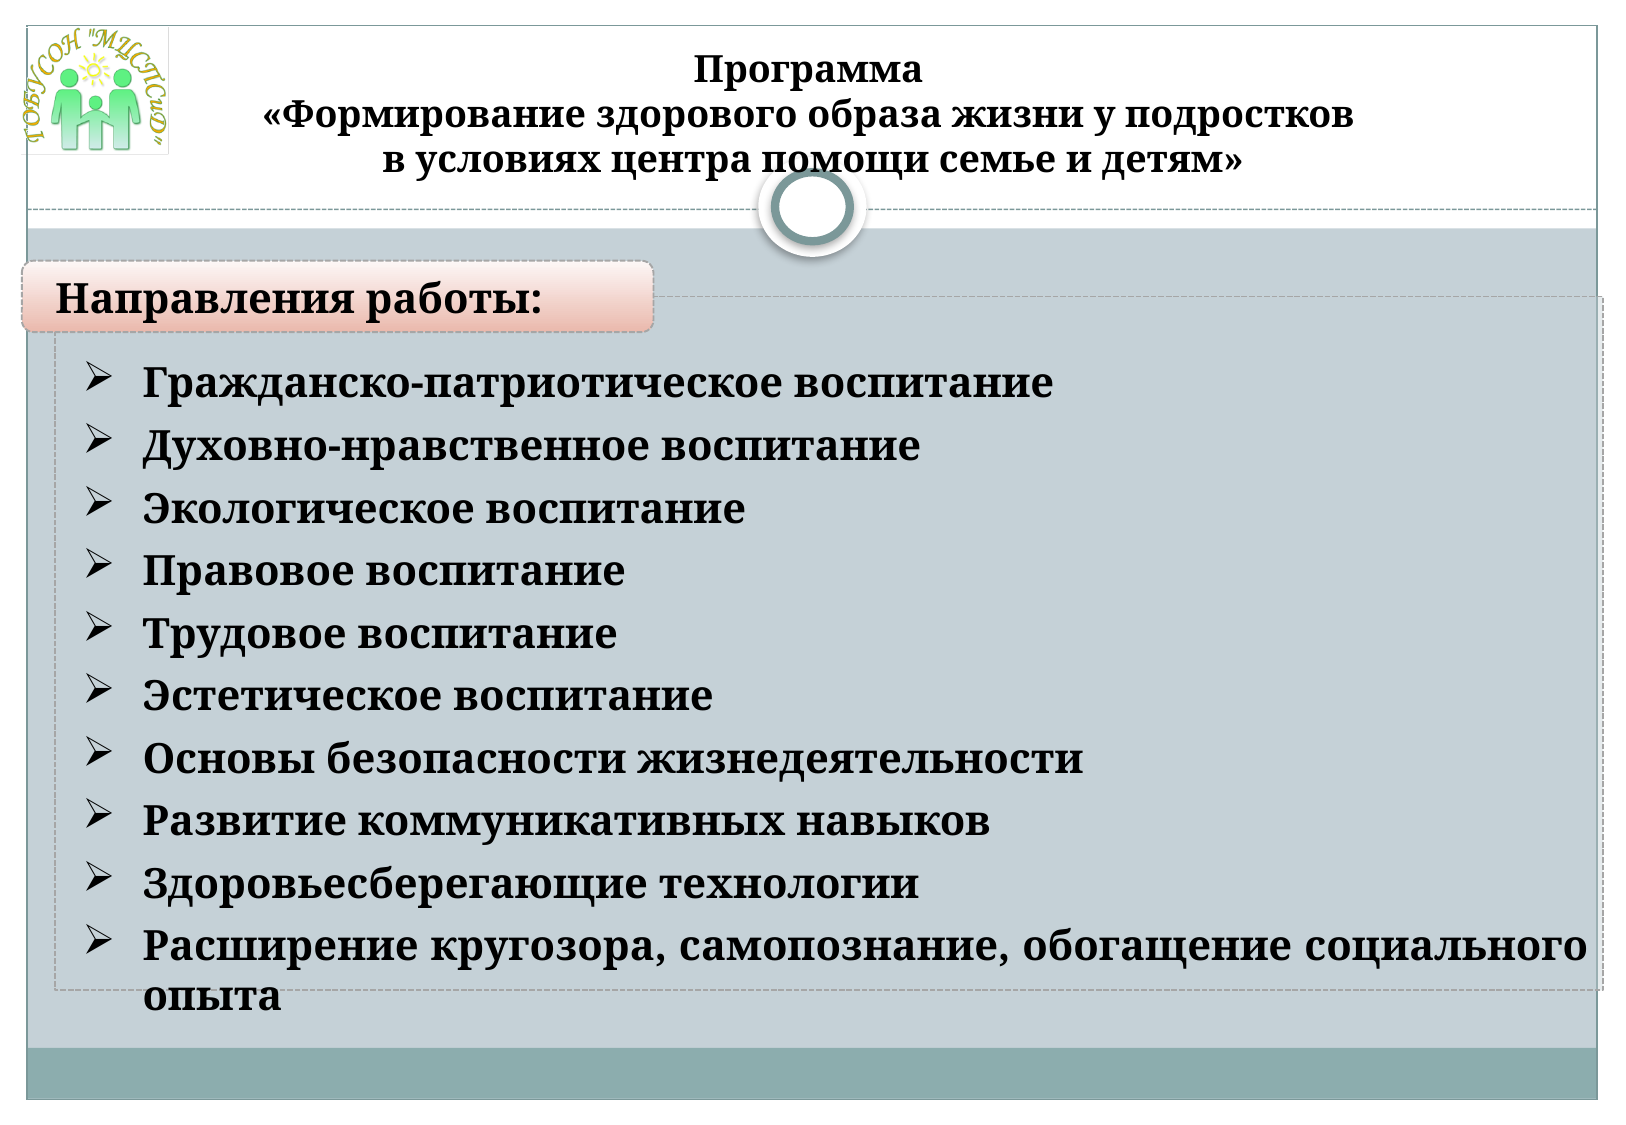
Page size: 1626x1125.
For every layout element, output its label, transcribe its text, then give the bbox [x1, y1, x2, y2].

picture [21, 27, 169, 156]
text_box Гражданско-патриотическое воспитание Духовно-нравственное воспитание Экологическое воспитание Правовое воспитание Трудовое воспитание Эстетическое воспитание Основы безопасности жизнедеятельности Развитие коммуникативных навыков Здоровьесберегающие технологии Расширение кругозора, самопознание, обогащение социального опыта [54, 296, 1604, 991]
text_box Программа «Формирование здорового образа жизни у подростков в условиях центра помощи семье и детям» [24, 37, 1604, 188]
text_box Направления работы: [20, 259, 655, 334]
